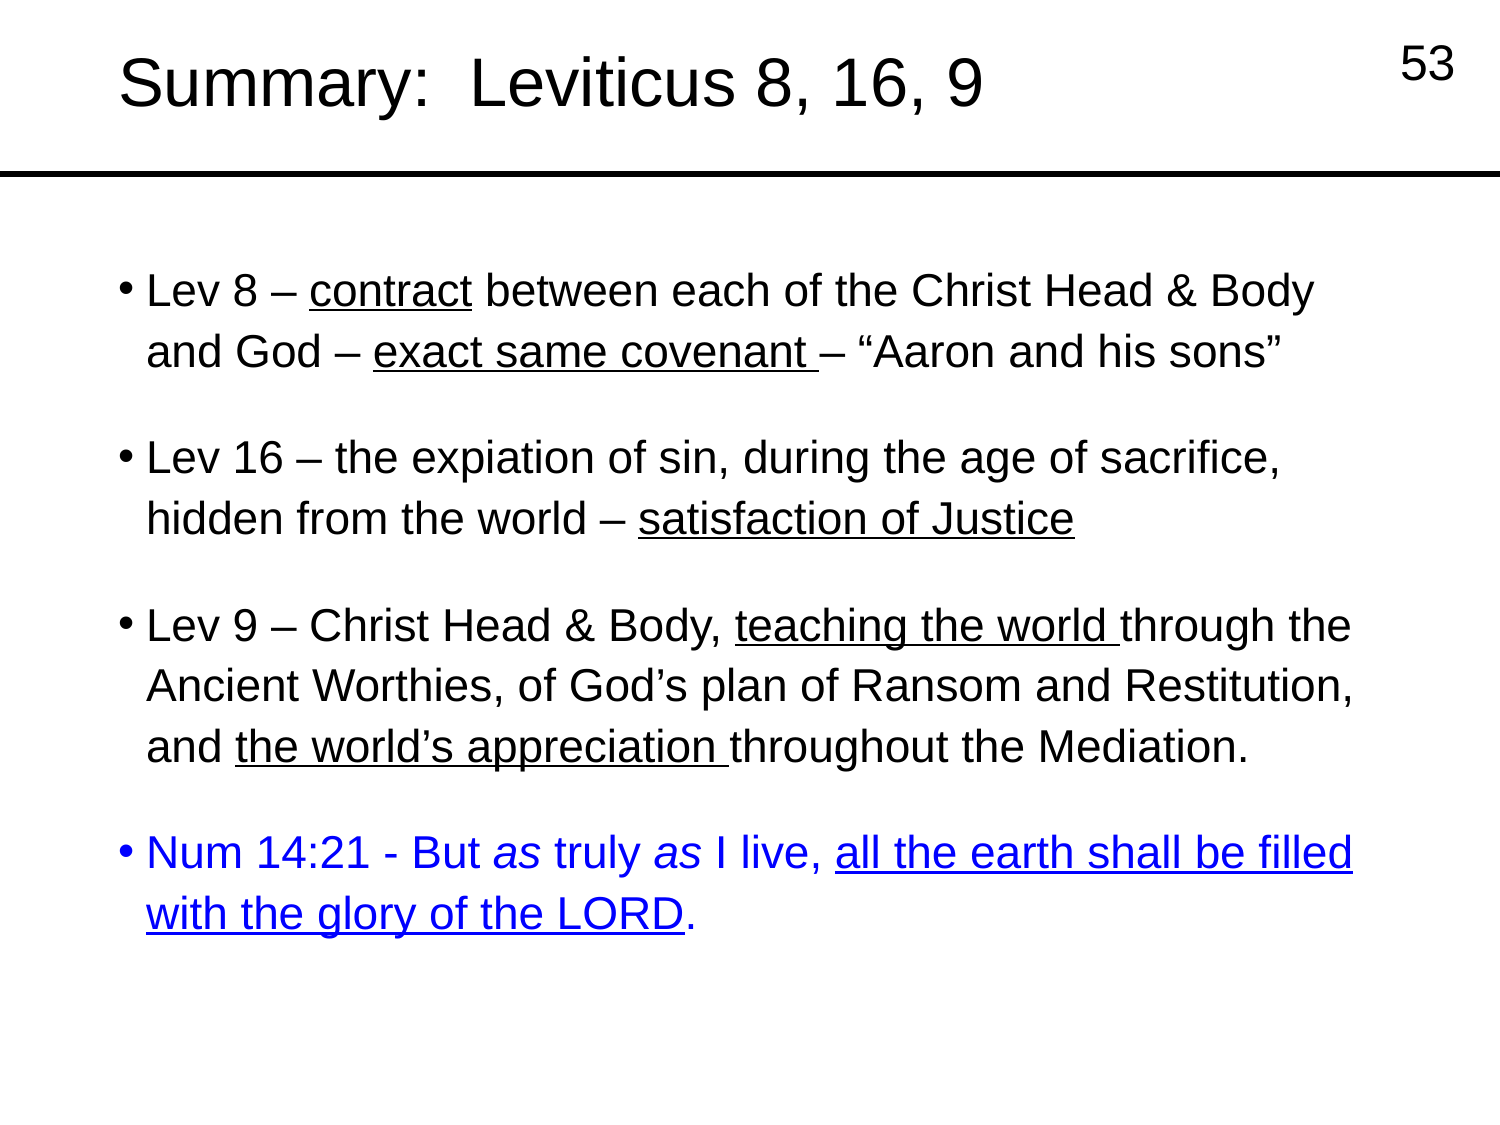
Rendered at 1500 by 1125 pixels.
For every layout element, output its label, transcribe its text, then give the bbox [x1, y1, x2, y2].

list Lev 8 – contract between each of the Christ Head & Body and God – exact same covenant – “Aaron and his sons” Lev 16 – the expiation of sin, during the age of sacrifice, hidden from the world – satisfaction of Justice Lev 9 – Christ Head & Body, teaching the world through the Ancient Worthies, of God’s plan of Ransom and Restitution, and the world’s appreciation throughout the Mediation. Num 14:21 - But as truly as I live, all the earth shall be filled with the glory of the LORD. [103, 247, 1397, 962]
slide_number 53 [1133, 29, 1471, 90]
title Summary: Leviticus 8, 16, 9 [103, 0, 1397, 170]
